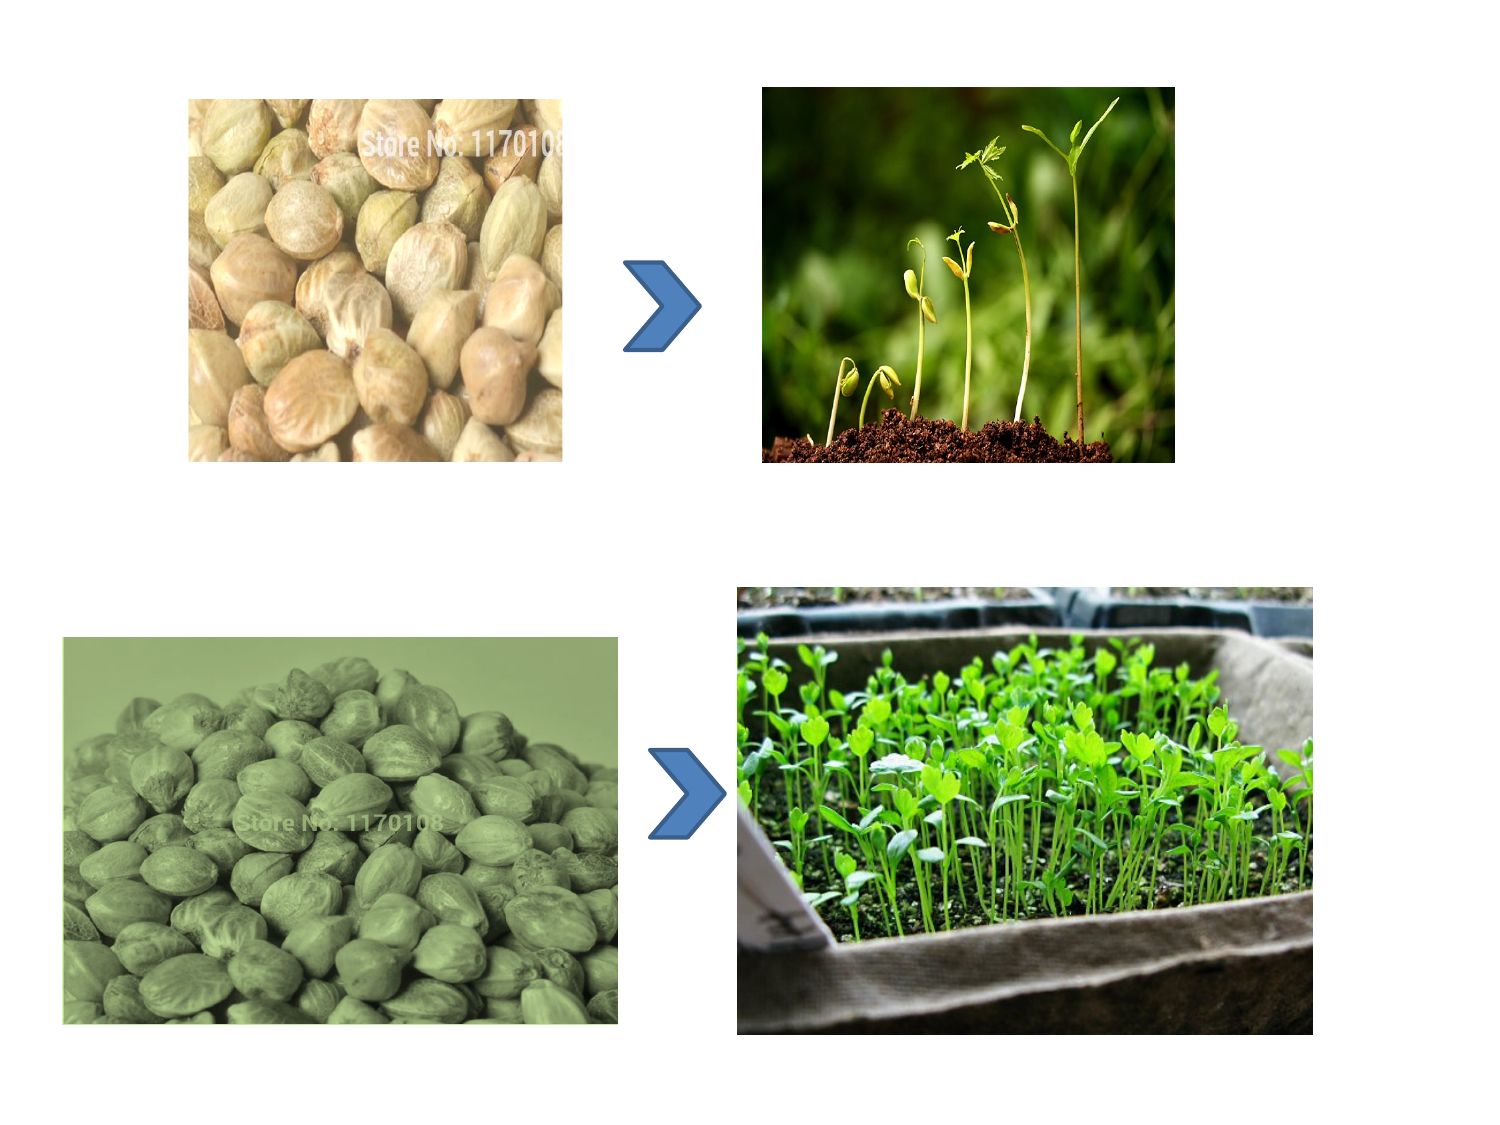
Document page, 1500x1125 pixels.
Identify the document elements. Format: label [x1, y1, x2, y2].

text_box [623, 260, 702, 353]
picture [187, 99, 563, 463]
picture [737, 587, 1313, 1035]
picture [762, 87, 1176, 463]
text_box [648, 747, 727, 840]
picture [62, 637, 619, 1026]
